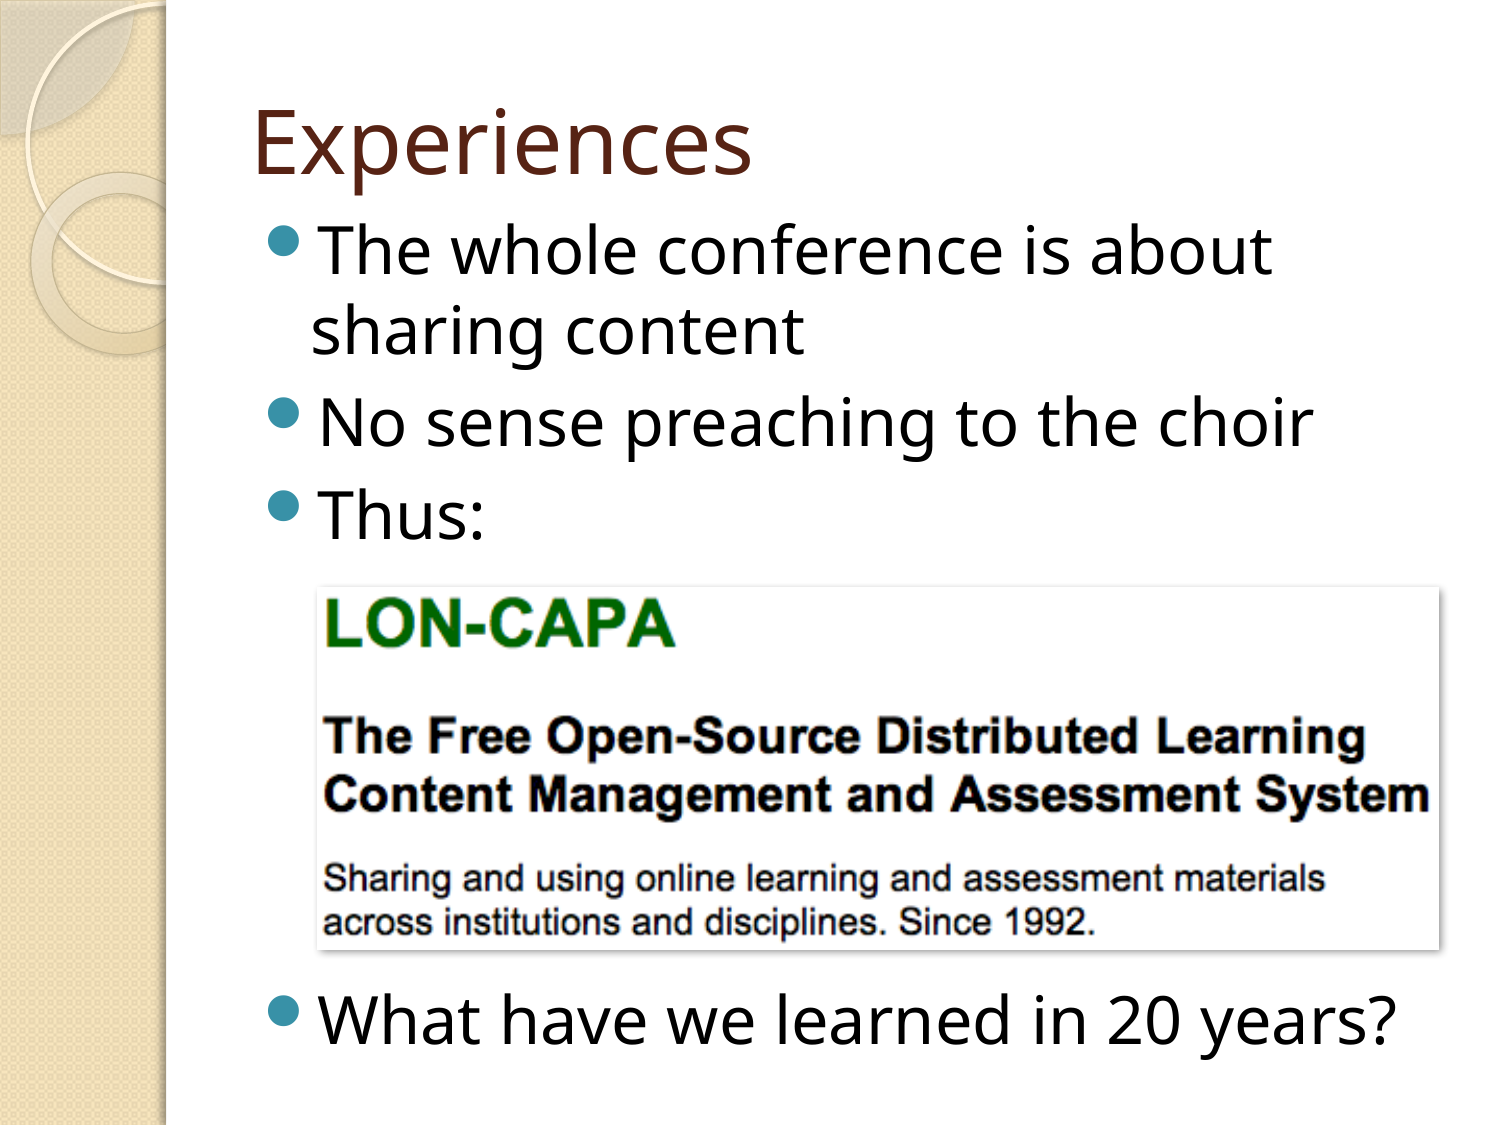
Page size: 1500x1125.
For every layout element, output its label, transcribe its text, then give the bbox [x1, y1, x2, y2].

title Experiences [235, 45, 1466, 200]
list The whole conference is about sharing content No sense preaching to the choir Thus: What have we learned in 20 years? [235, 200, 1466, 1075]
picture [317, 587, 1439, 951]
